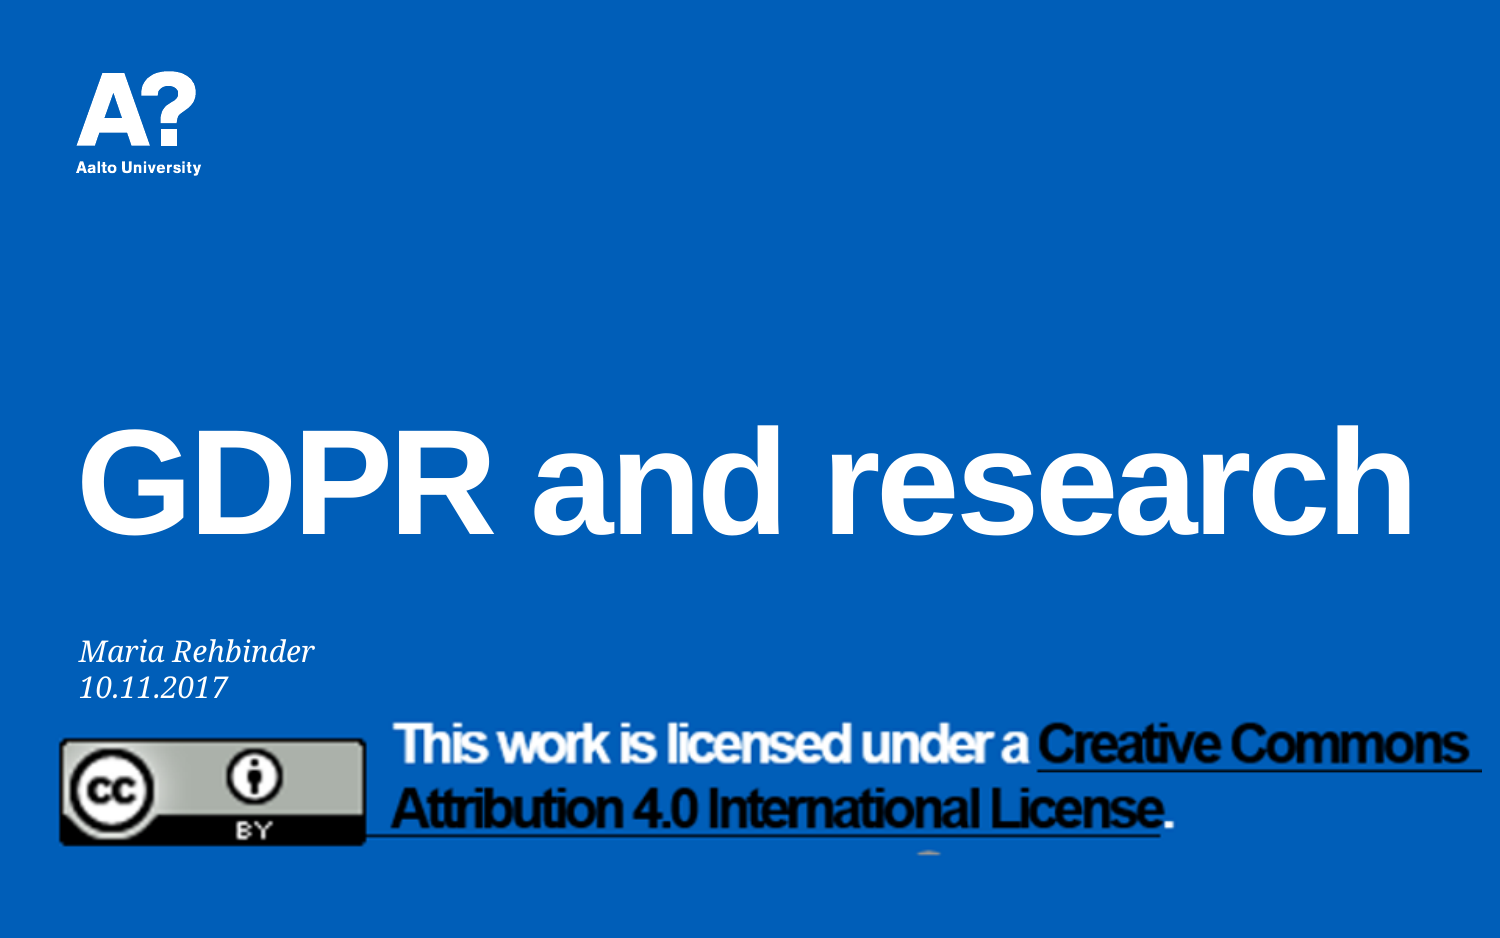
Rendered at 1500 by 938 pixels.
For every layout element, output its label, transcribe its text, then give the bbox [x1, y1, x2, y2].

subtitle Maria Rehbinder 10.11.2017 [78, 596, 981, 705]
picture [52, 708, 1482, 864]
title GDPR and research [76, 78, 1424, 564]
